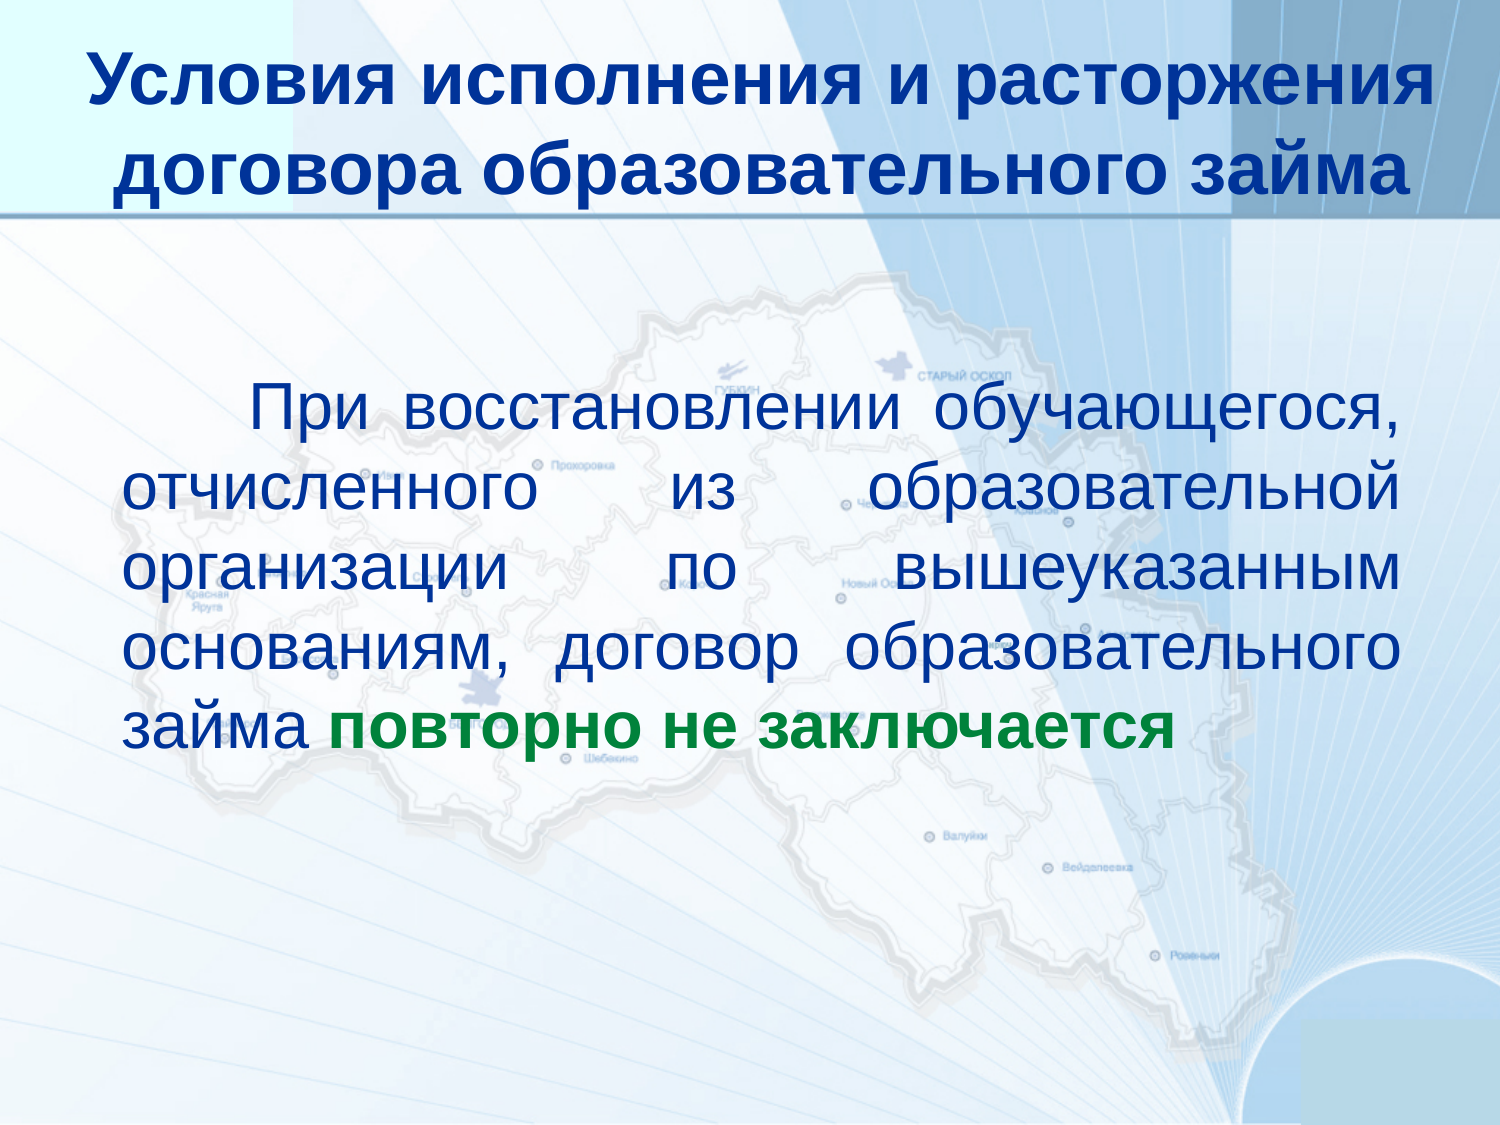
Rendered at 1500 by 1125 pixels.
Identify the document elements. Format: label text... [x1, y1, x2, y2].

text_box Условия исполнения и расторжения договора образовательного займа [65, 31, 1460, 209]
list При восстановлении обучающегося, отчисленного из образовательной организации по вышеуказанным основаниям, договор образовательного займа повторно не заключается [106, 314, 1418, 1024]
picture [0, 0, 1500, 1125]
